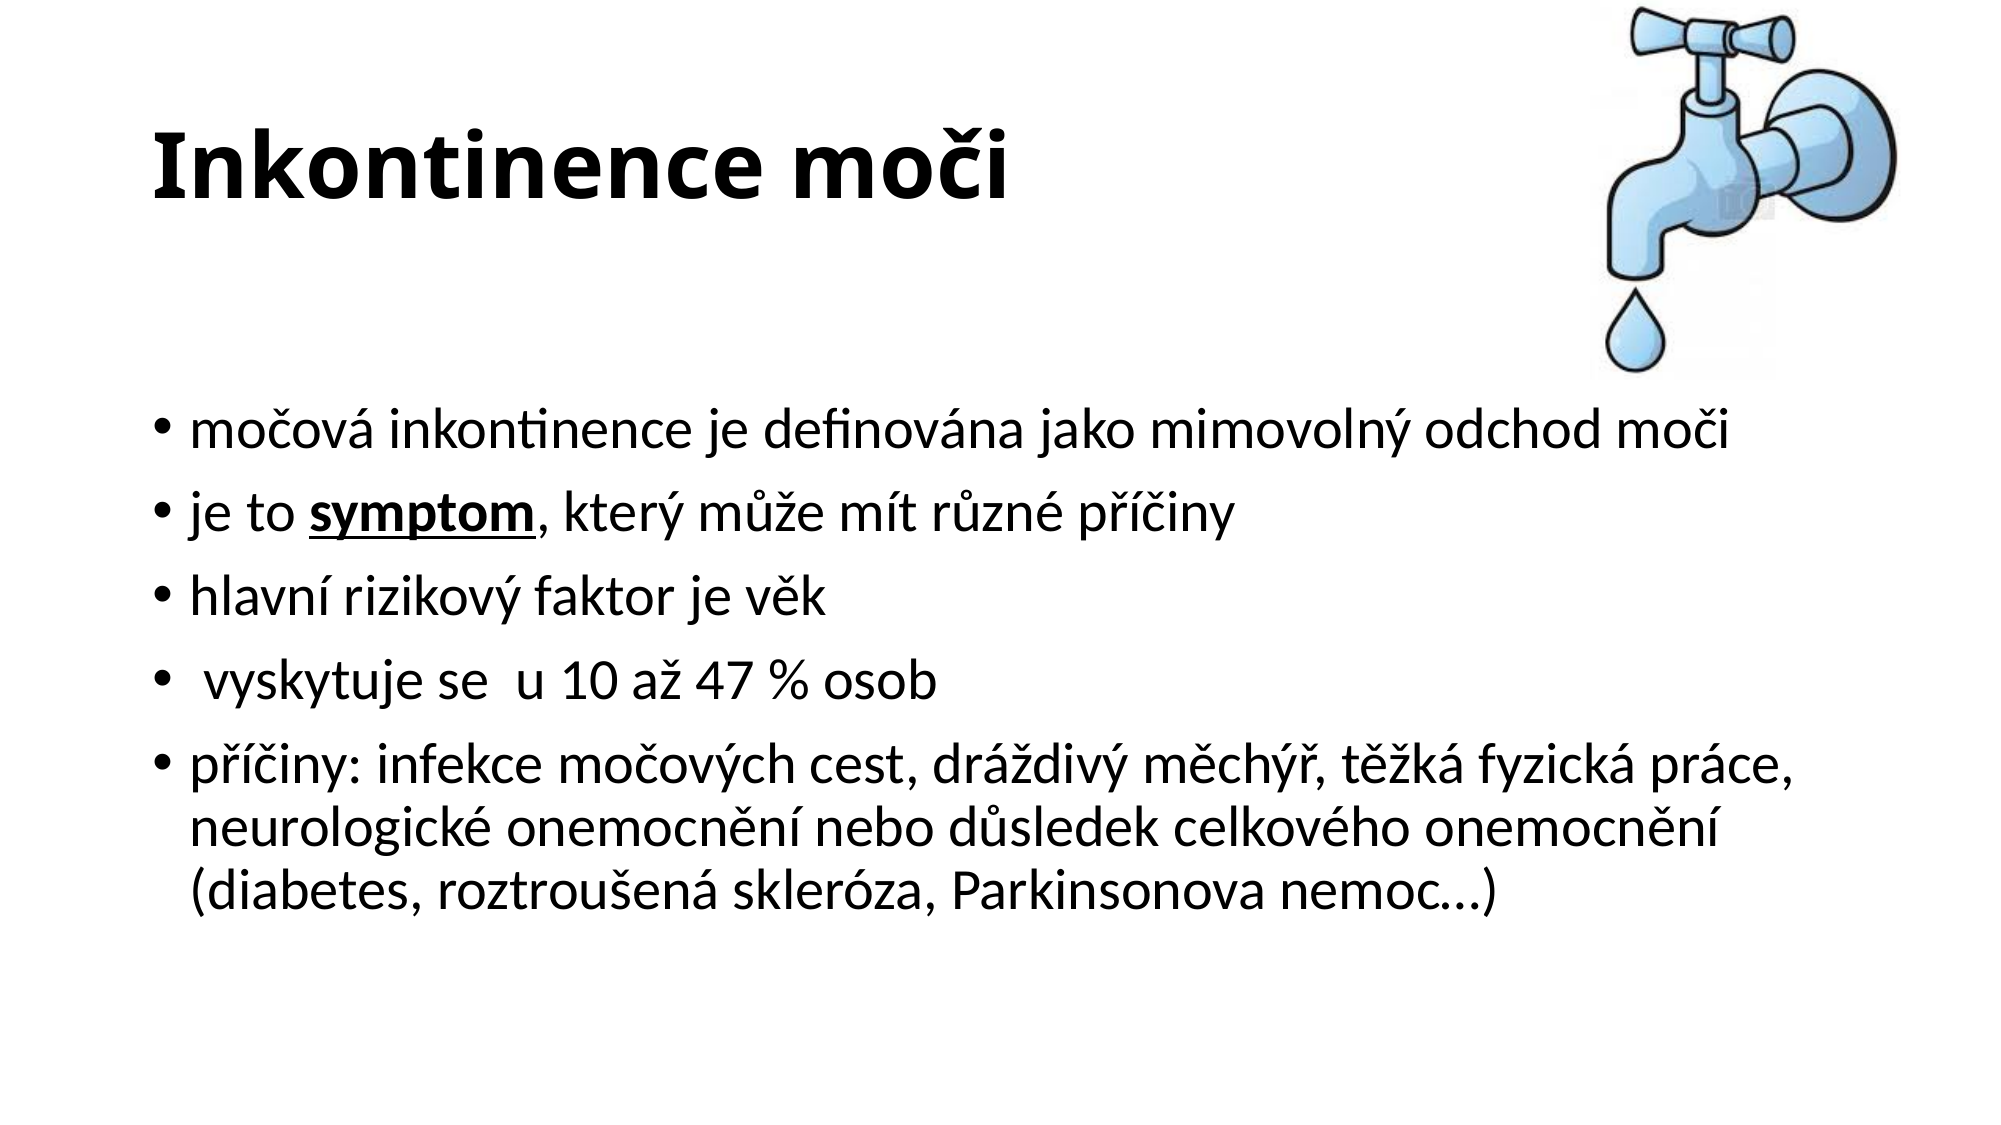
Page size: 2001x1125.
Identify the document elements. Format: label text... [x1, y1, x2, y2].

title Inkontinence moči [137, 59, 1590, 278]
picture [1590, 0, 1902, 386]
list močová inkontinence je definována jako mimovolný odchod moči je to symptom, který může mít různé příčiny hlavní rizikový faktor je věk vyskytuje se u 10 až 47 % osob příčiny: infekce močových cest, dráždivý měchýř, těžká fyzická práce, neurologické onemocnění nebo důsledek celkového onemocnění (diabetes, roztroušená skleróza, Parkinsonova nemoc…) [137, 299, 1863, 1014]
